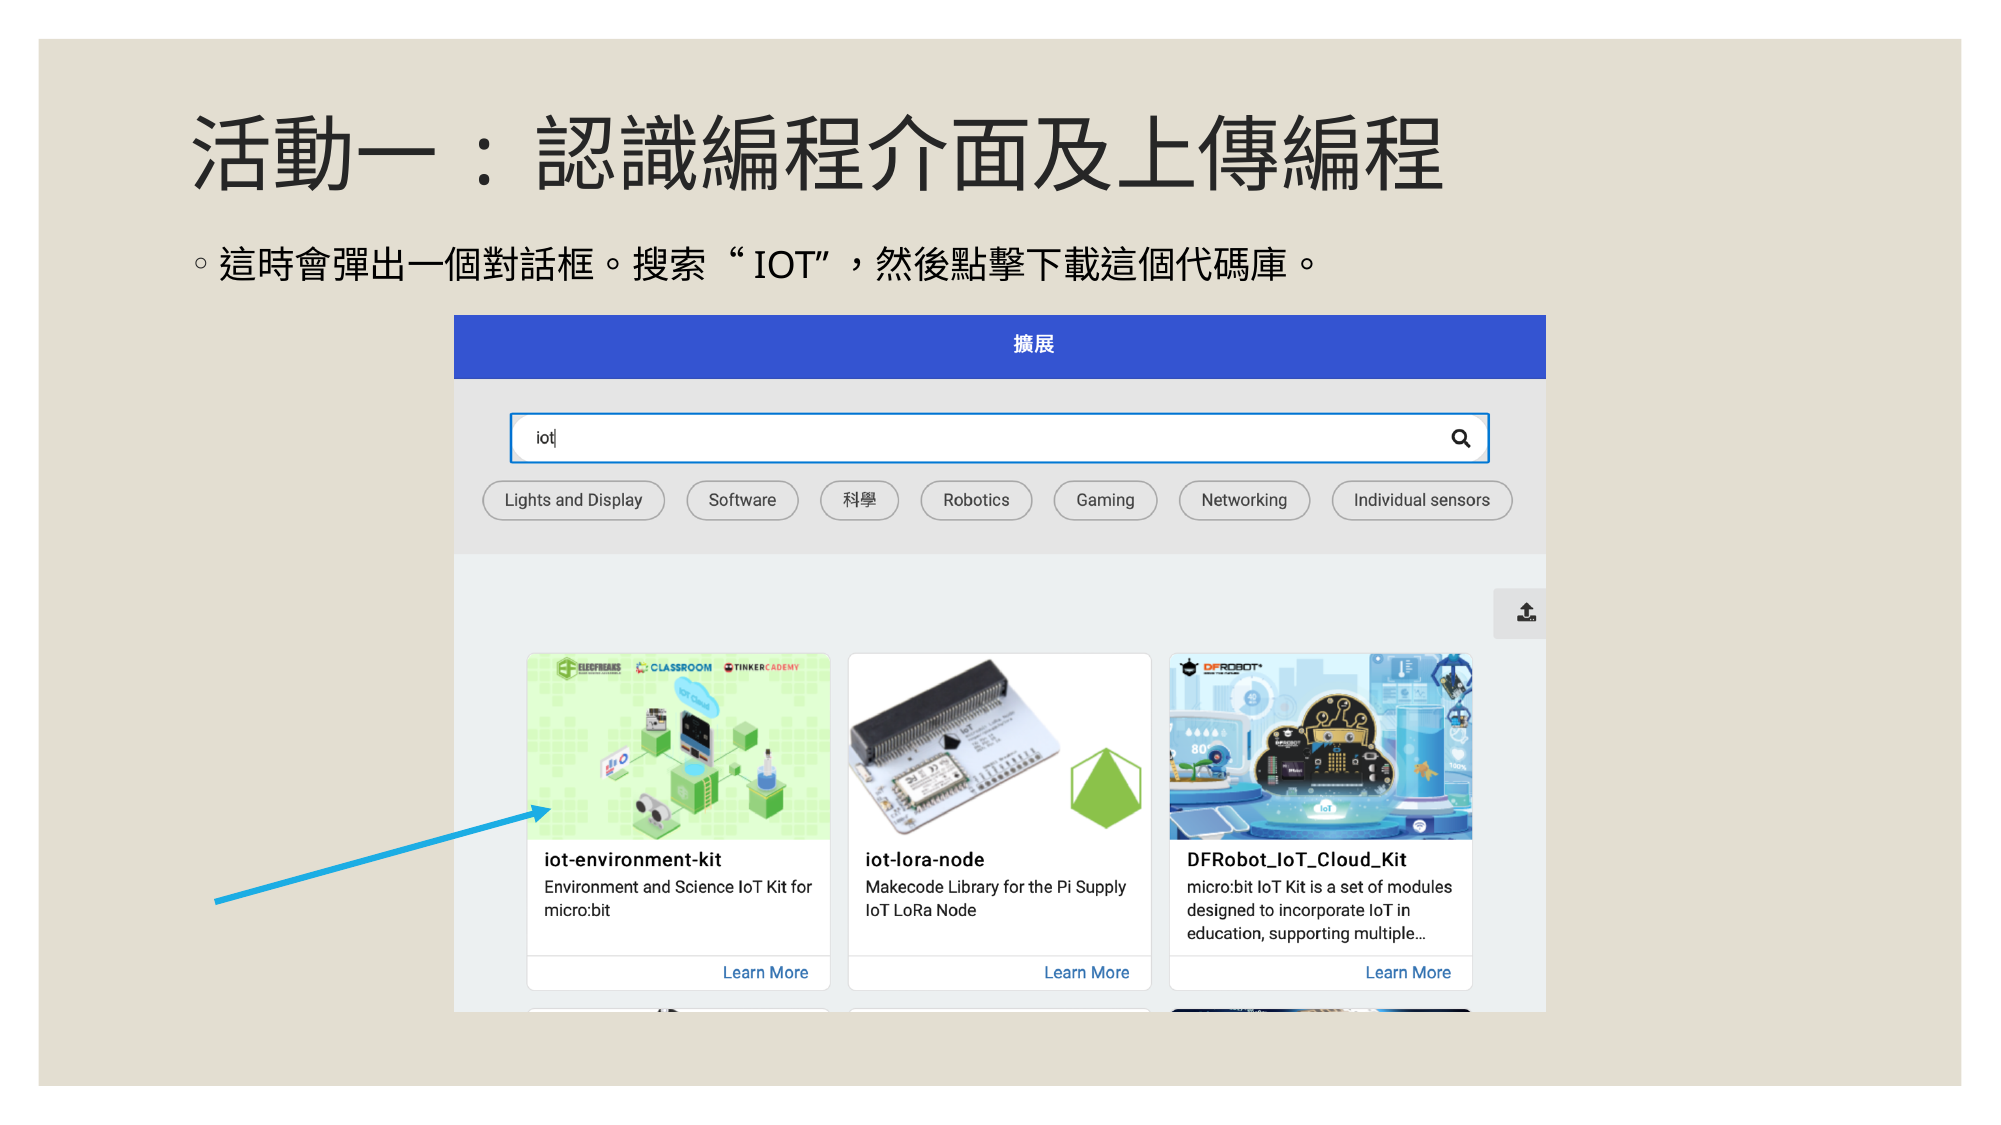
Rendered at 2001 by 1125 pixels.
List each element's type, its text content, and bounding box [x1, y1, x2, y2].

picture [454, 315, 1546, 1012]
list 這時會彈出一個對話框。搜索“IOT”，然後點擊下載這個代碼庫。 [174, 233, 1825, 879]
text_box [214, 808, 552, 902]
title 活動一 : 認識編程介面及上傳編程 [174, 105, 1825, 210]
